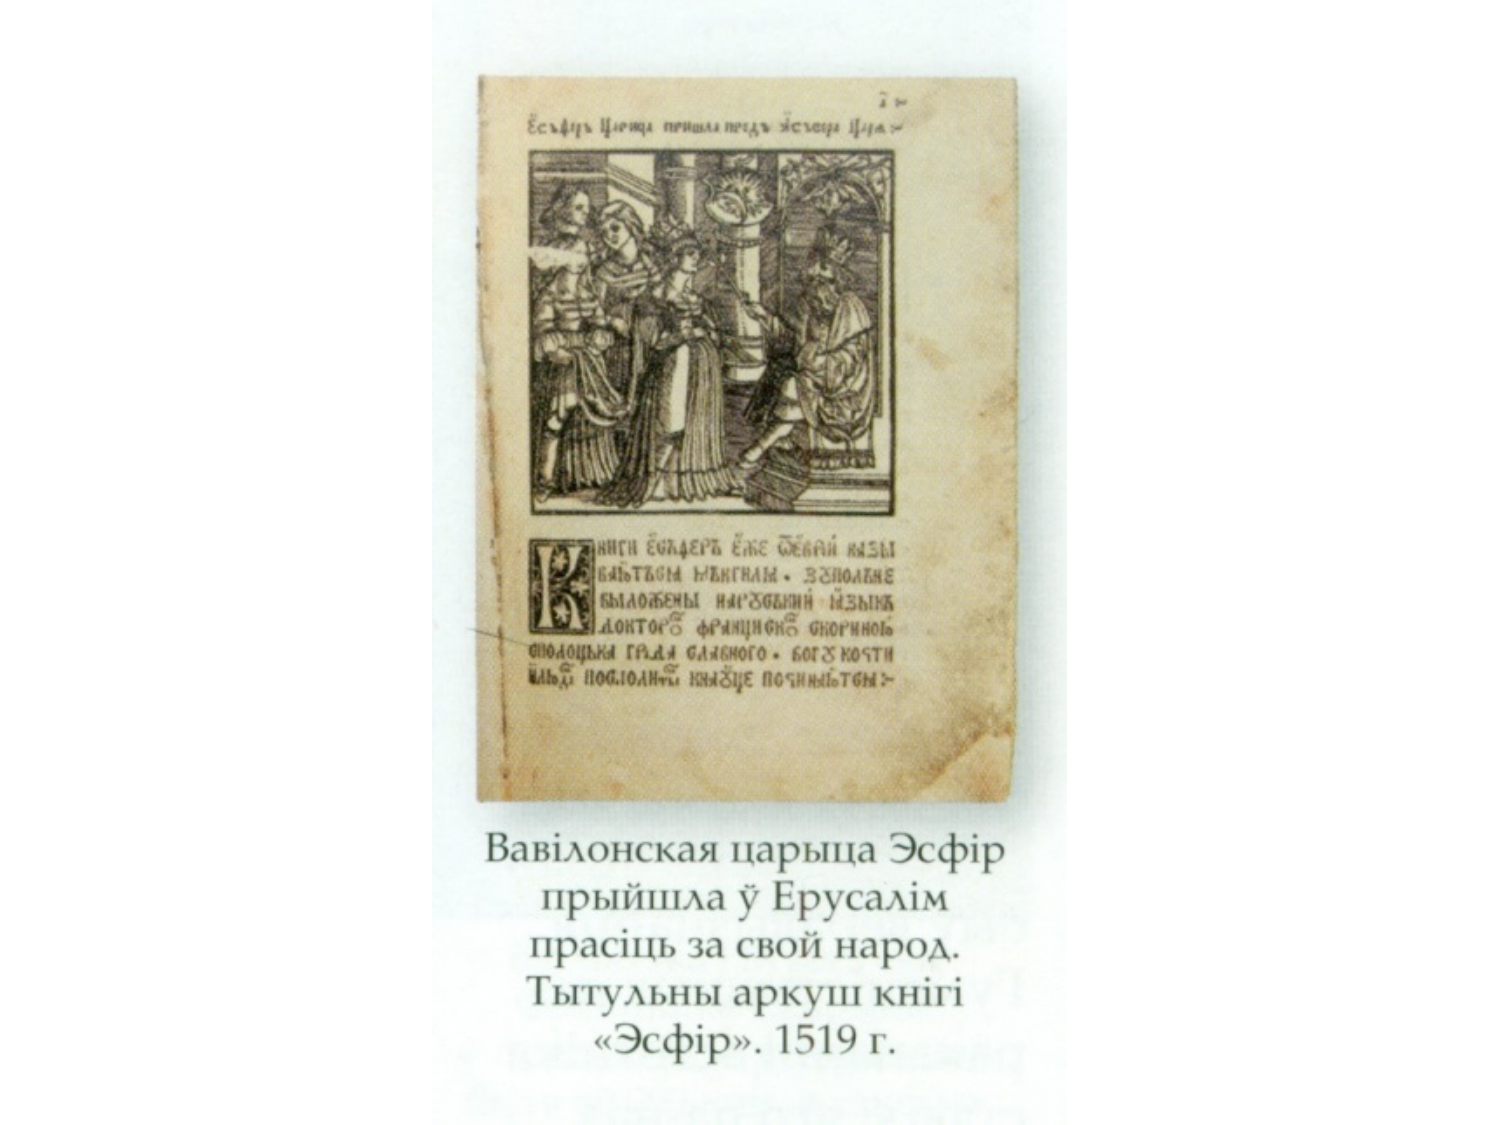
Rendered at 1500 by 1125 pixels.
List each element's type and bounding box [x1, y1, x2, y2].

picture [432, 0, 1068, 1125]
